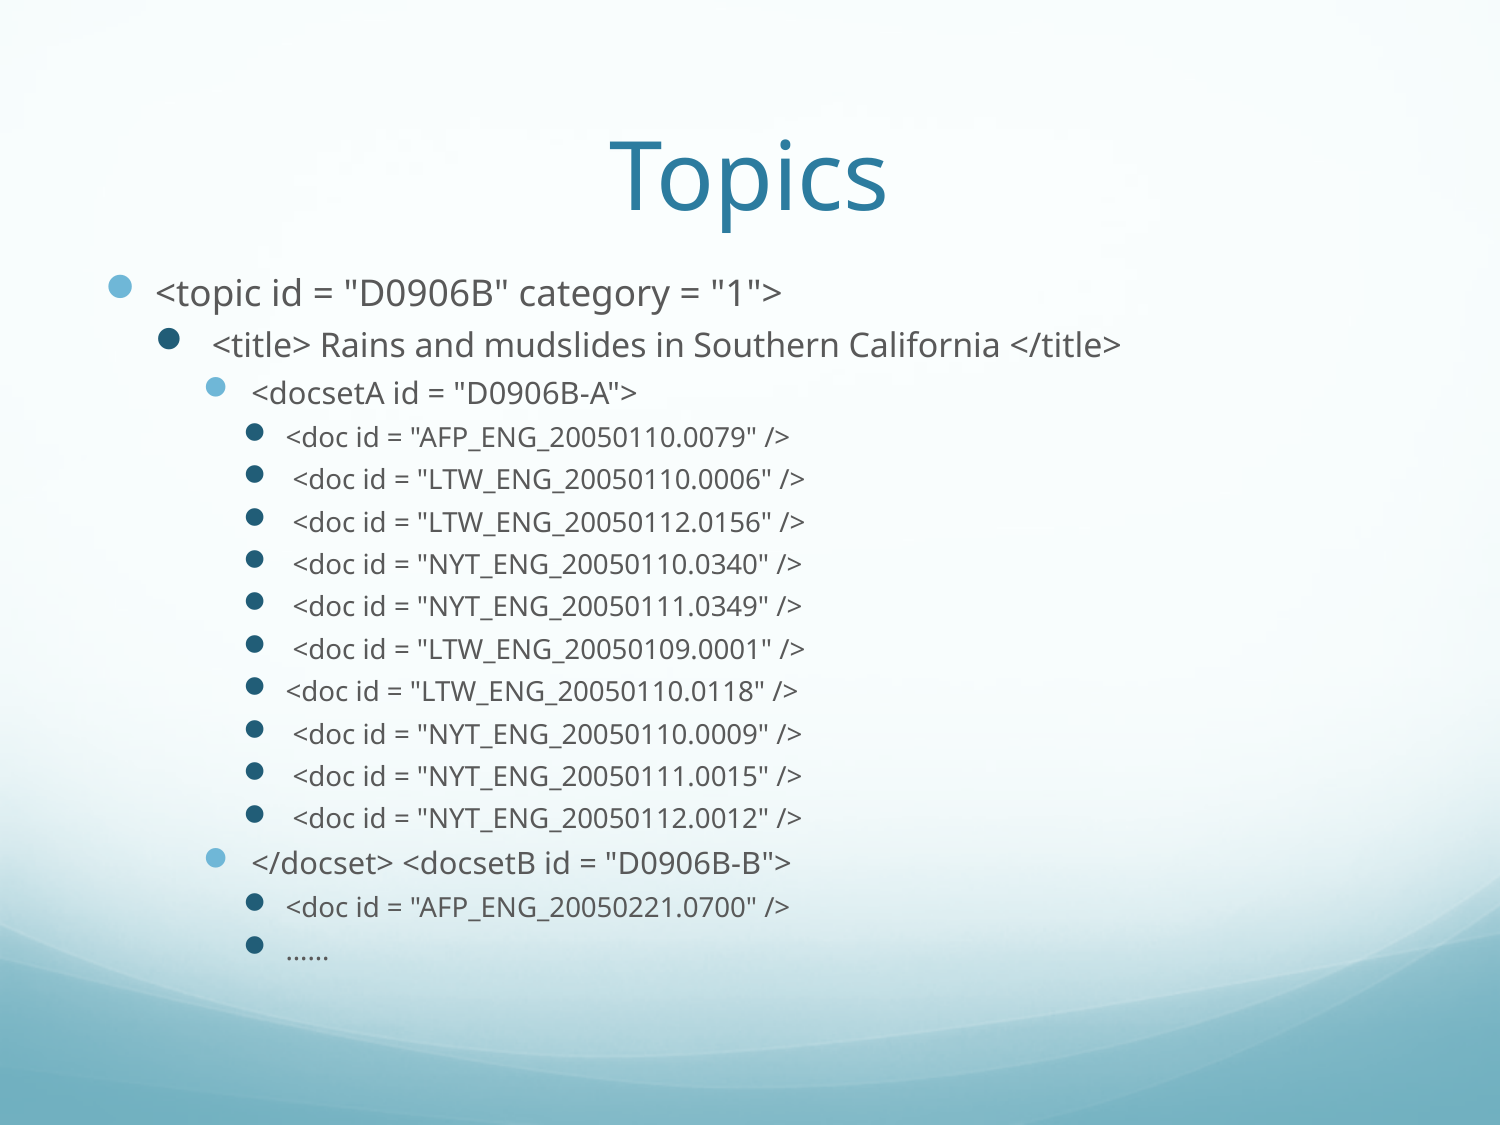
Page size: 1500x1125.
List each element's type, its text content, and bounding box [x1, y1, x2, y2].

list <topic id = "D0906B" category = "1"> <title> Rains and mudslides in Southern California </title> <docsetA id = "D0906B-A"> <doc id = "AFP_ENG_20050110.0079" /> <doc id = "LTW_ENG_20050110.0006" /> <doc id = "LTW_ENG_20050112.0156" /> <doc id = "NYT_ENG_20050110.0340" /> <doc id = "NYT_ENG_20050111.0349" /> <doc id = "LTW_ENG_20050109.0001" /> <doc id = "LTW_ENG_20050110.0118" /> <doc id = "NYT_ENG_20050110.0009" /> <doc id = "NYT_ENG_20050111.0015" /> <doc id = "NYT_ENG_20050112.0012" /> </docset> <docsetB id = "D0906B-B"> <doc id = "AFP_ENG_20050221.0700" /> …… [90, 262, 1410, 975]
title Topics [90, 17, 1410, 237]
